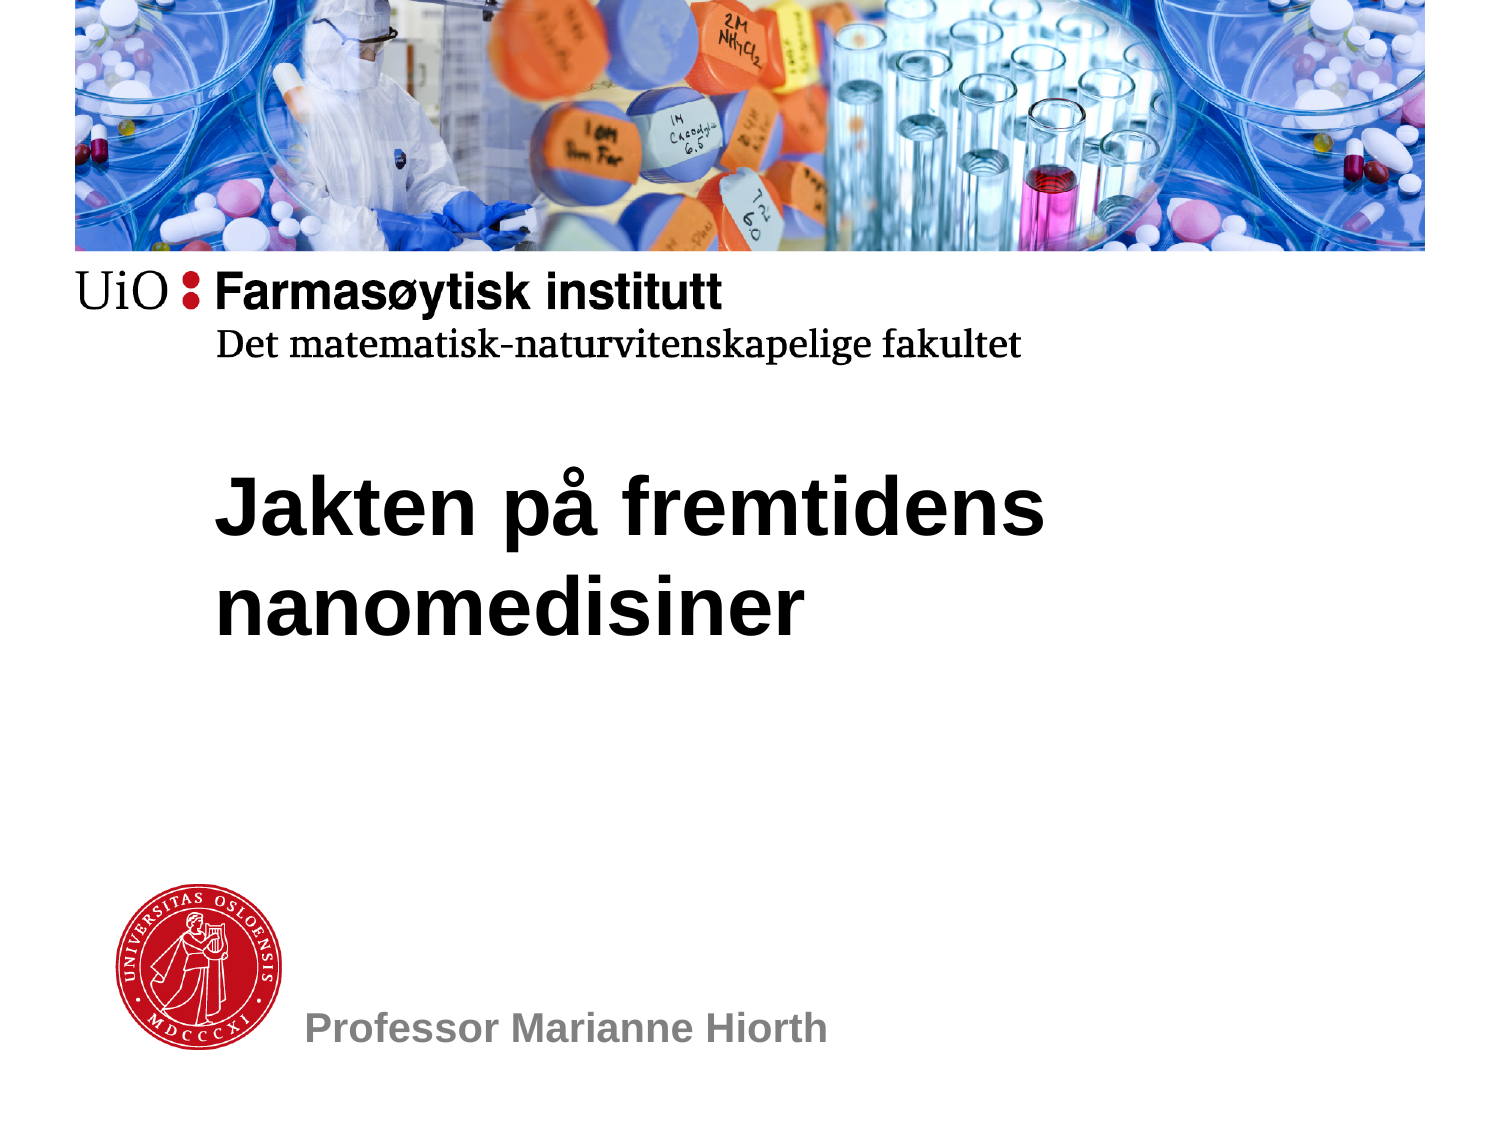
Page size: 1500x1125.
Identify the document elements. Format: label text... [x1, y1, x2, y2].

subtitle Jakten på fremtidens nanomedisiner [199, 444, 1436, 733]
picture [0, 0, 1500, 1125]
title Professor Marianne Hiorth [289, 952, 1428, 1059]
